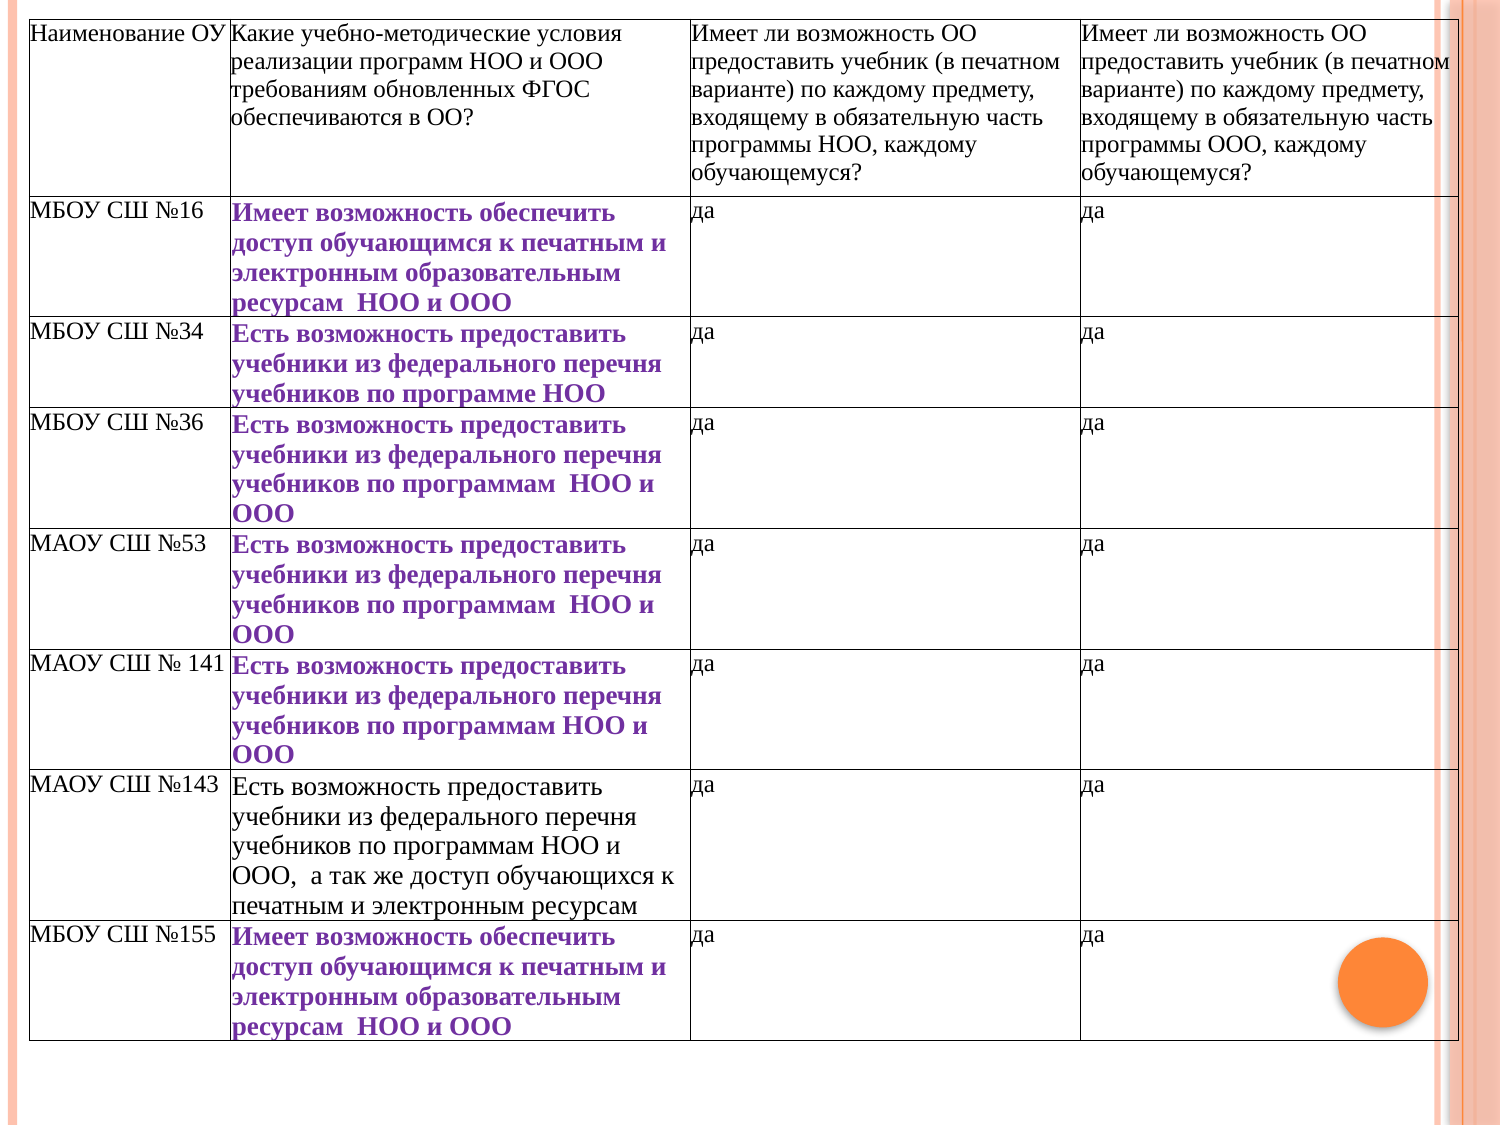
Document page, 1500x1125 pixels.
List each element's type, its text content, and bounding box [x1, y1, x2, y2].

table_cell да [1081, 529, 1458, 649]
table_cell да [1081, 650, 1458, 769]
table_cell да [1081, 197, 1458, 316]
table_cell да [1081, 408, 1458, 528]
table_header Наименование ОУ [30, 20, 230, 196]
table_cell Есть возможность предоставить учебники из федерального перечня учебников по программам НОО и ООО, а так же доступ обучающихся к печатным и электронным ресурсам [231, 770, 690, 920]
table_header Какие учебно-методические условия реализации программ НОО и ООО требованиям обновленных ФГОС обеспечиваются в ОО? [231, 20, 690, 196]
table_cell МАОУ СШ № 141 [30, 650, 230, 769]
table_cell да [691, 197, 1080, 316]
table_header Имеет ли возможность ОО предоставить учебник (в печатном варианте) по каждому предмету, входящему в обязательную часть программы ООО, каждому обучающемуся? [1081, 20, 1458, 196]
table_cell да [1081, 770, 1458, 920]
table_cell да [691, 650, 1080, 769]
table_cell МАОУ СШ №143 [30, 770, 230, 920]
table_cell Имеет возможность обеспечить доступ обучающимся к печатным и электронным образовательным ресурсам НОО и ООО [231, 197, 690, 316]
table_cell Есть возможность предоставить учебники из федерального перечня учебников по программам НОО и ООО [231, 650, 690, 769]
table_cell да [691, 408, 1080, 528]
table_cell да [1081, 317, 1458, 407]
table_header Имеет ли возможность ОО предоставить учебник (в печатном варианте) по каждому предмету, входящему в обязательную часть программы НОО, каждому обучающемуся? [691, 20, 1080, 196]
table_cell Имеет возможность обеспечить доступ обучающимся к печатным и электронным образовательным ресурсам НОО и ООО [231, 921, 690, 1040]
table_cell да [691, 921, 1080, 1040]
table_cell да [691, 317, 1080, 407]
table_cell да [691, 770, 1080, 920]
table_cell МАОУ СШ №53 [30, 529, 230, 649]
table_cell МБОУ СШ №34 [30, 317, 230, 407]
table_cell Есть возможность предоставить учебники из федерального перечня учебников по программе НОО [231, 317, 690, 407]
table_cell да [691, 529, 1080, 649]
table_cell да [1081, 921, 1458, 1040]
table_cell Есть возможность предоставить учебники из федерального перечня учебников по программам НОО и ООО [231, 408, 690, 528]
table_cell МБОУ СШ №16 [30, 197, 230, 316]
table_cell МБОУ СШ №36 [30, 408, 230, 528]
table_cell МБОУ СШ №155 [30, 921, 230, 1040]
table_cell Есть возможность предоставить учебники из федерального перечня учебников по программам НОО и ООО [231, 529, 690, 649]
